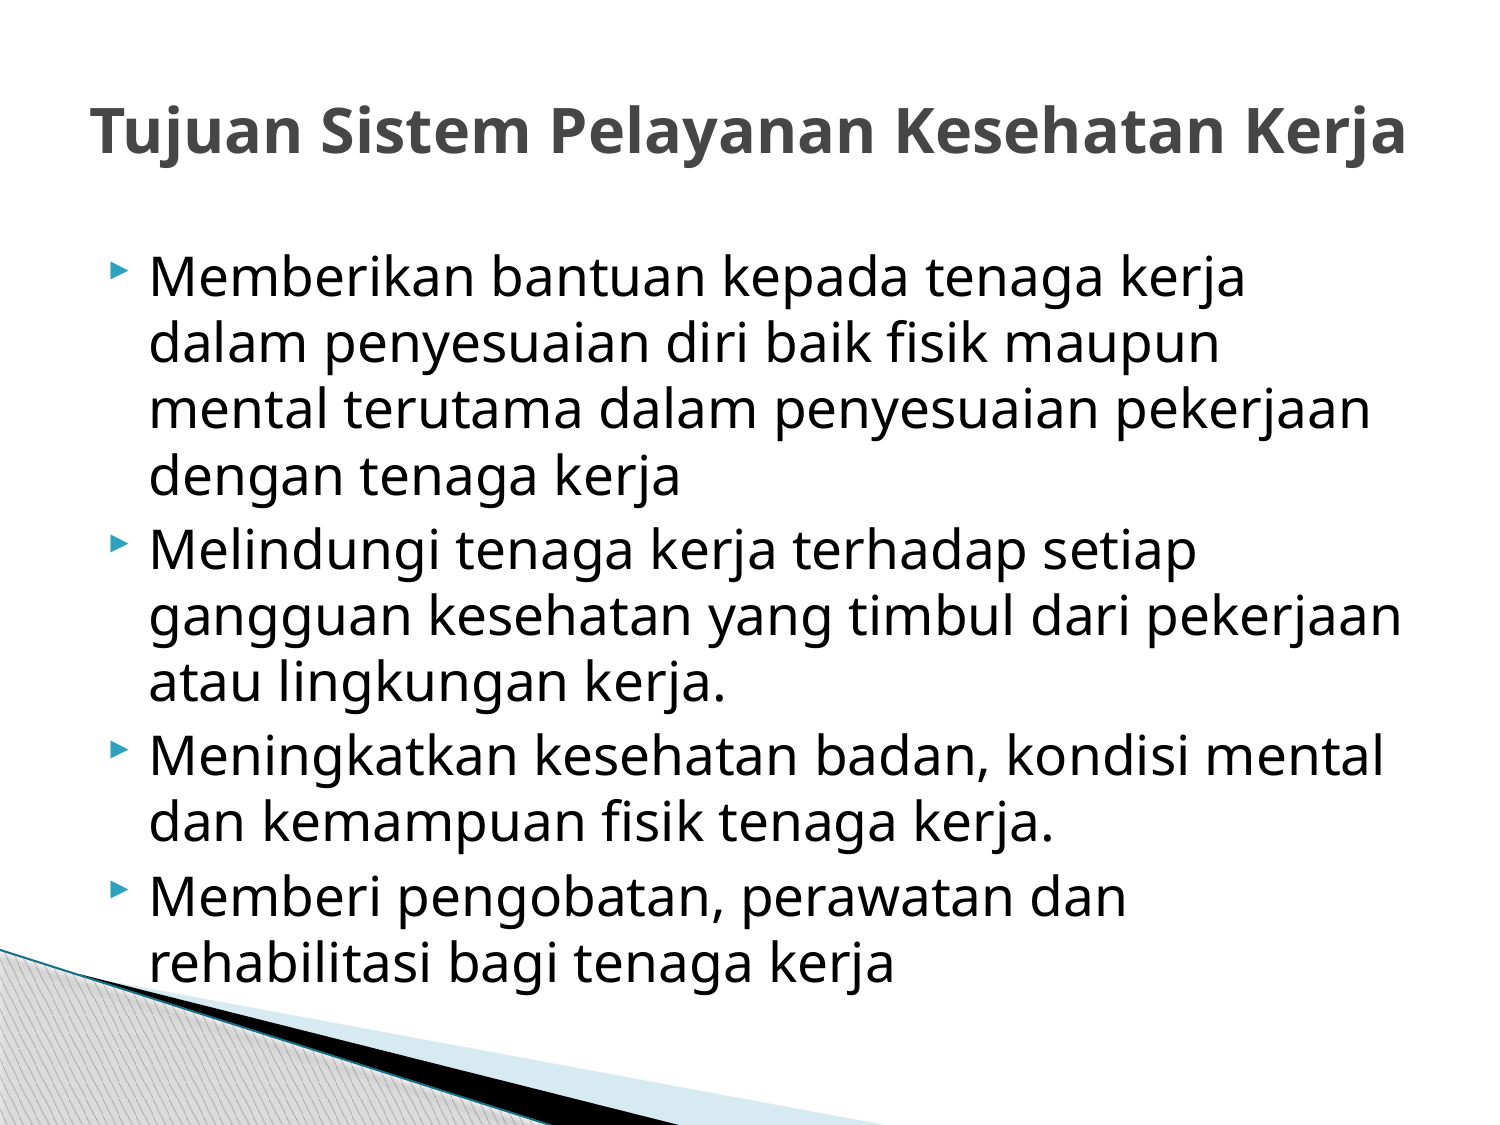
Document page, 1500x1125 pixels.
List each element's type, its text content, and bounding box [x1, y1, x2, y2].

title Tujuan Sistem Pelayanan Kesehatan Kerja [75, 45, 1425, 211]
list Memberikan bantuan kepada tenaga kerja dalam penyesuaian diri baik fisik maupun mental terutama dalam penyesuaian pekerjaan dengan tenaga kerja Melindungi tenaga kerja terhadap setiap gangguan kesehatan yang timbul dari pekerjaan atau lingkungan kerja. Meningkatkan kesehatan badan, kondisi mental dan kemampuan fisik tenaga kerja. Memberi pengobatan, perawatan dan rehabilitasi bagi tenaga kerja [75, 234, 1425, 1005]
